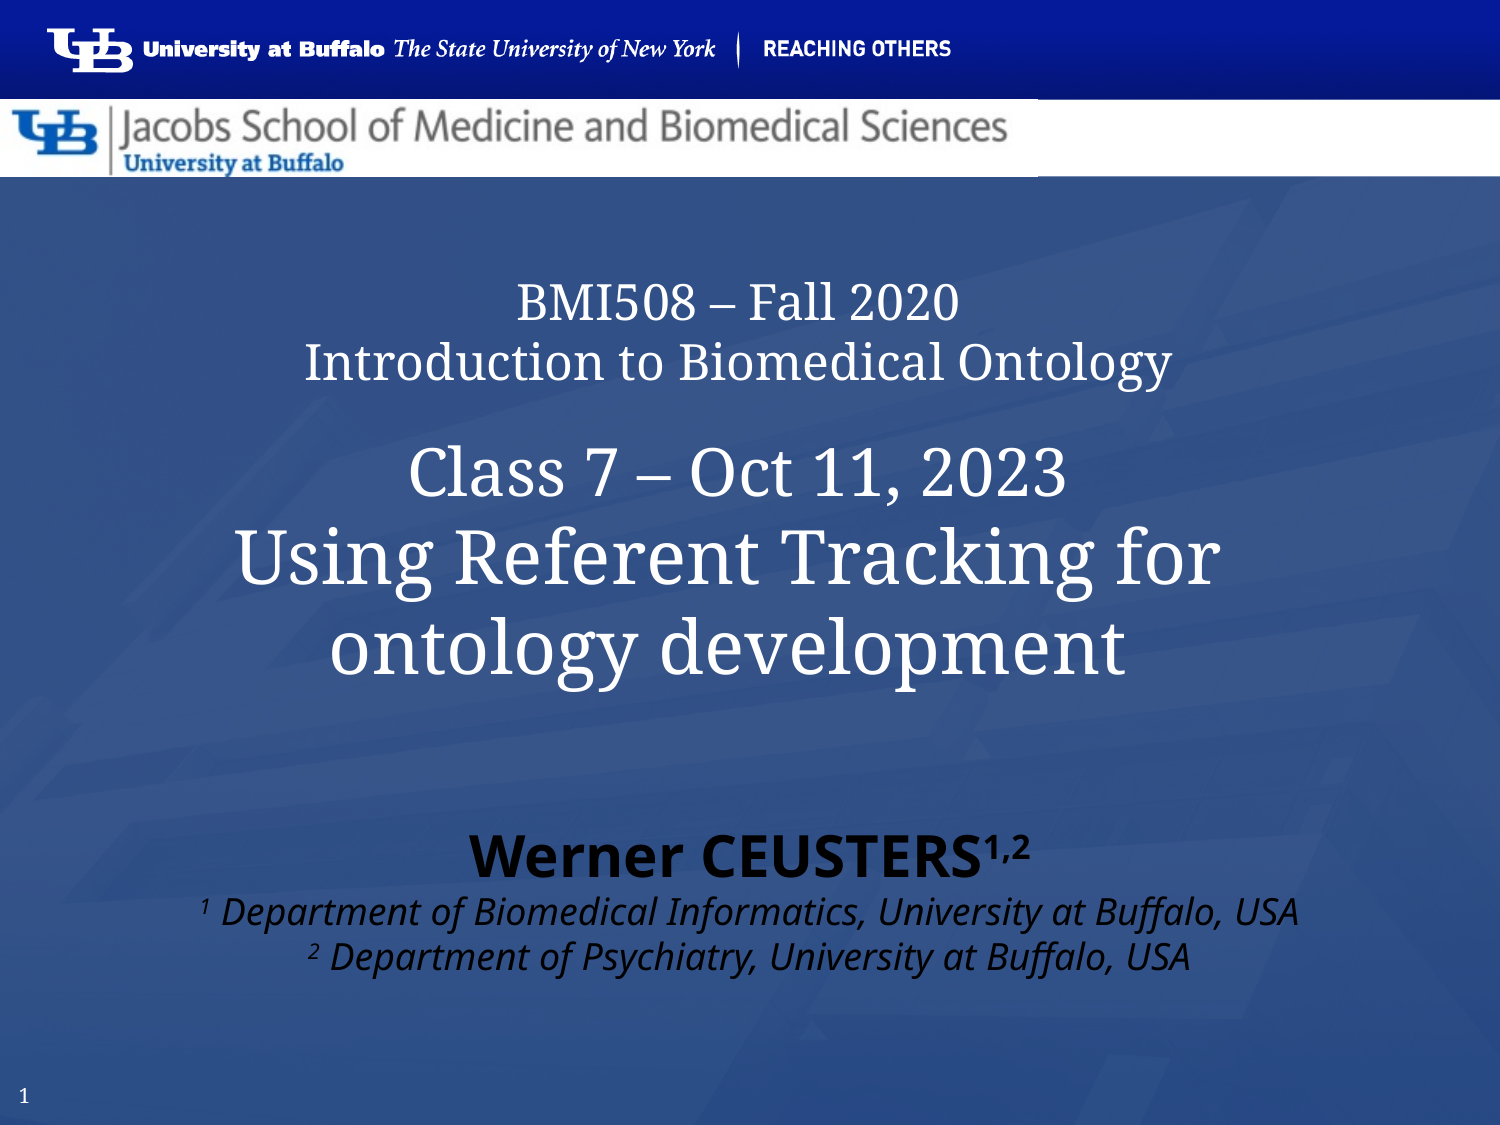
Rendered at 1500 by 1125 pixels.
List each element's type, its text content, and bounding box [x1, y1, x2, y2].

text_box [0, 99, 1500, 177]
picture [0, 0, 1500, 99]
subtitle Werner CEUSTERS1,2 1 Department of Biomedical Informatics, University at Buffalo, USA 2 Department of Psychiatry, University at Buffalo, USA [0, 825, 1500, 1088]
title BMI508 – Fall 2020 Introduction to Biomedical Ontology Class 7 – Oct 11, 2023 Using Referent Tracking for ontology development [0, 262, 1476, 438]
